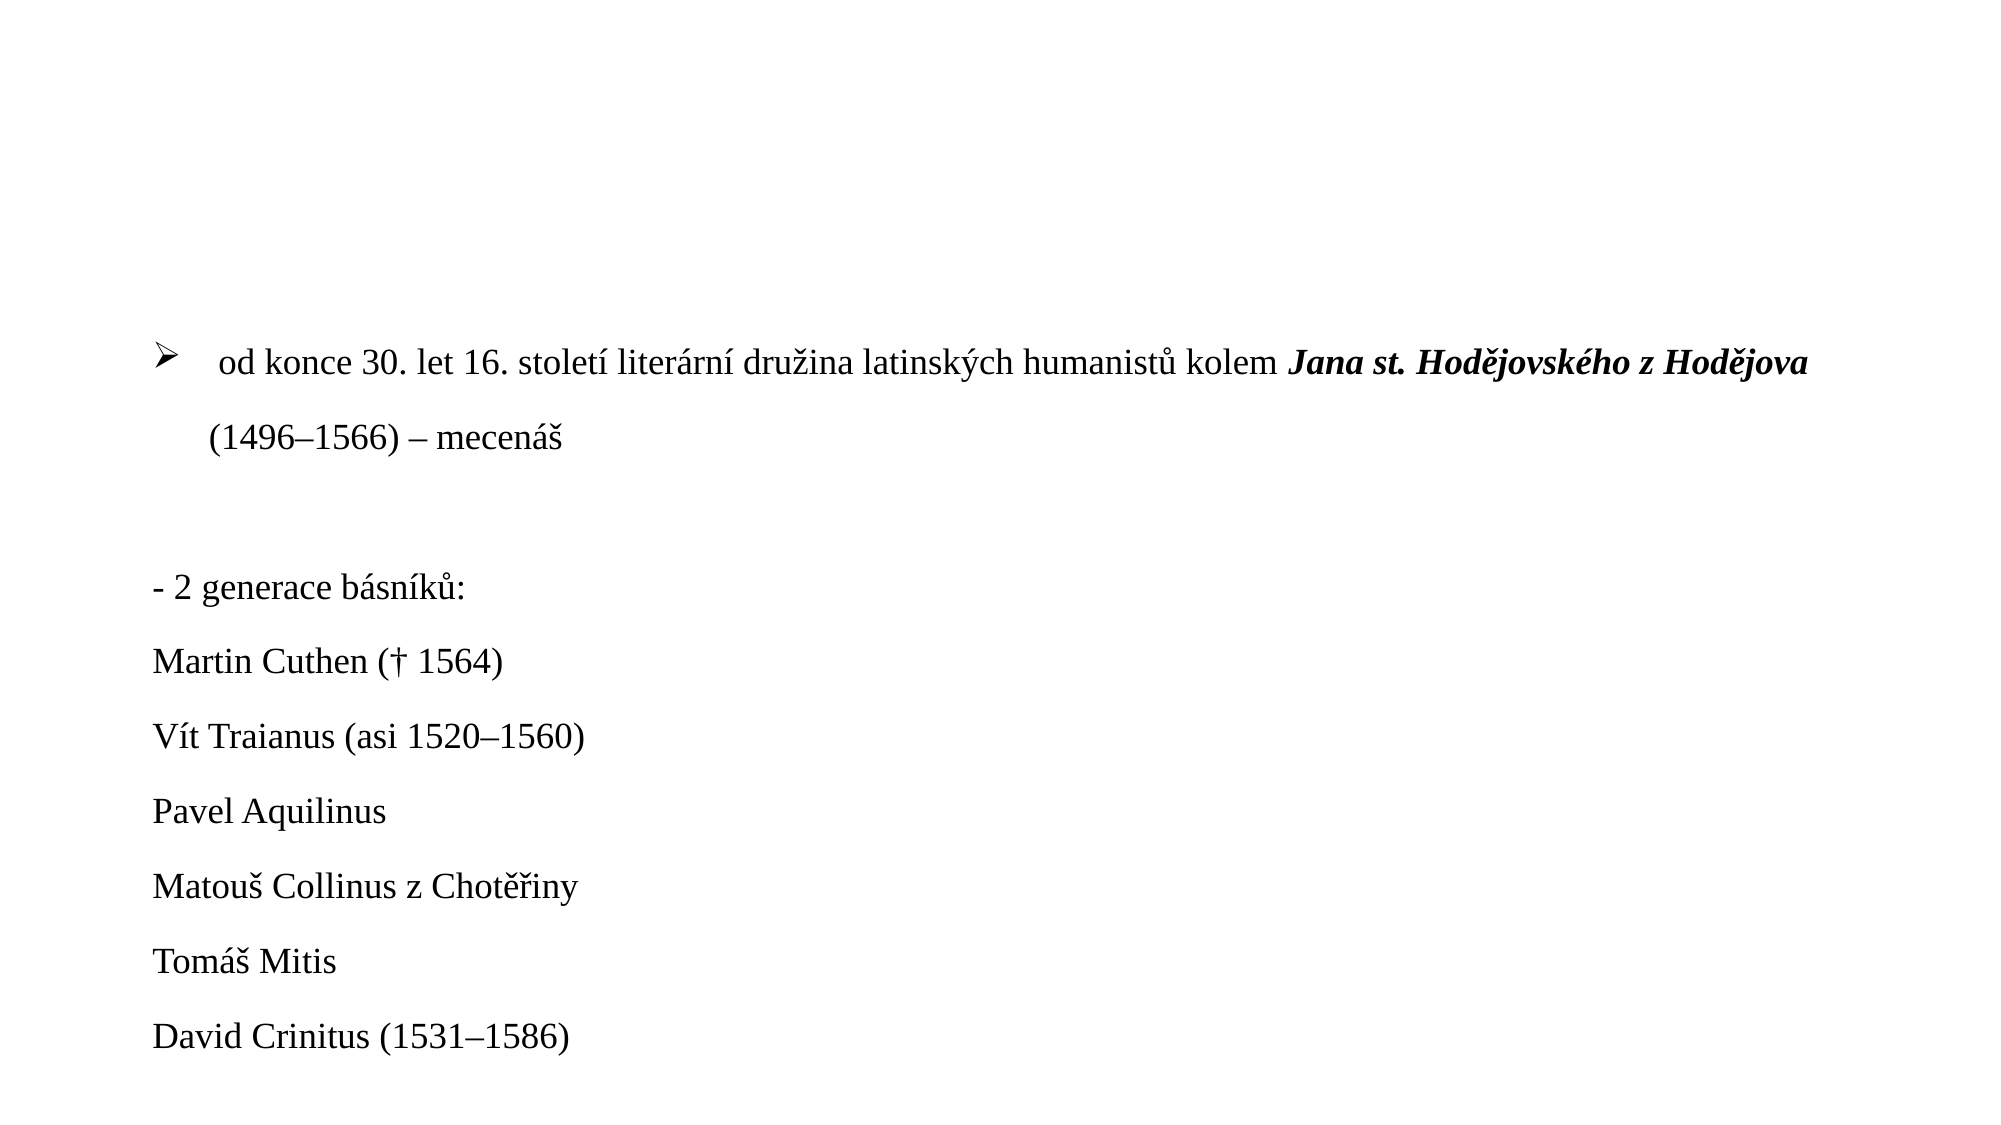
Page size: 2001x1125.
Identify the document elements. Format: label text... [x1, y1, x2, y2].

list od konce 30. let 16. století literární družina latinských humanistů kolem Jana st. Hodějovského z Hodějova (1496–1566) – mecenáš - 2 generace básníků: Martin Cuthen († 1564) Vít Traianus (asi 1520–1560) Pavel Aquilinus Matouš Collinus z Chotěřiny Tomáš Mitis David Crinitus (1531–1586) [137, 299, 1863, 1066]
